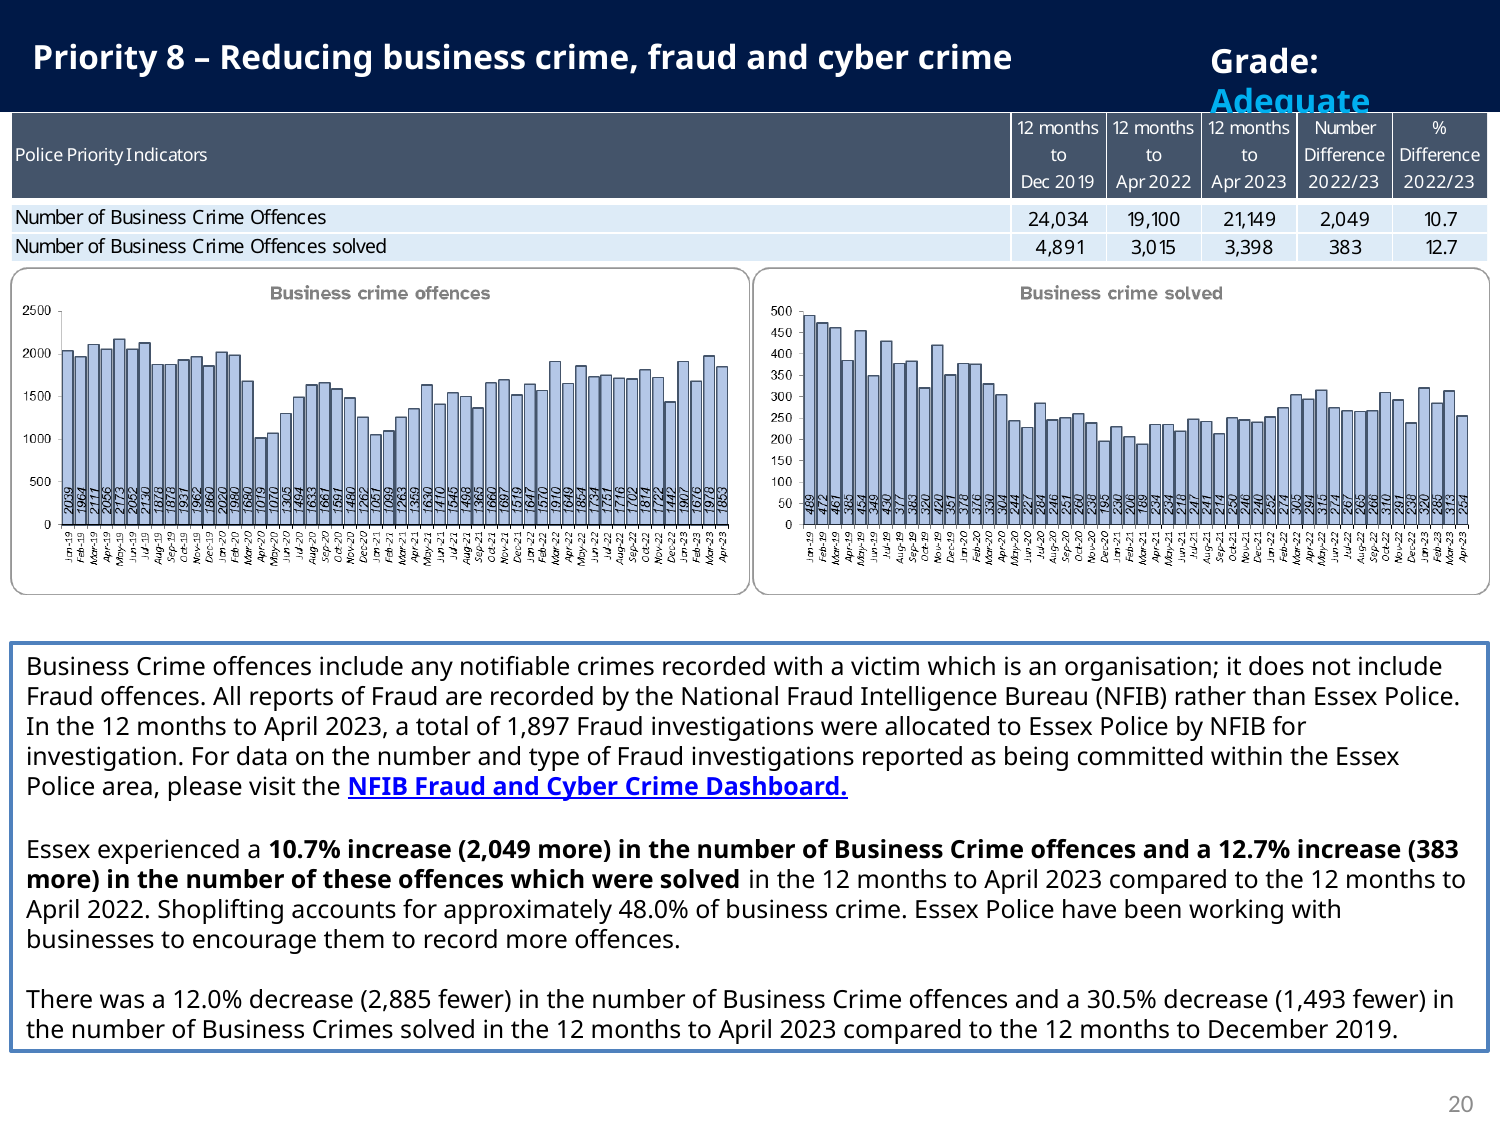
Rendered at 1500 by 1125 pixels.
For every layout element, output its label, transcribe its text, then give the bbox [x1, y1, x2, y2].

slide_number 20 [1138, 1072, 1489, 1125]
picture [10, 267, 751, 595]
text_box Business Crime offences include any notifiable crimes recorded with a victim which is an organisation; it does not include Fraud offences. All reports of Fraud are recorded by the National Fraud Intelligence Bureau (NFIB) rather than Essex Police. In the 12 months to April 2023, a total of 1,897 Fraud investigations were allocated to Essex Police by NFIB for investigation. For data on the number and type of Fraud investigations reported as being committed within the Essex Police area, please visit the NFIB Fraud and Cyber Crime Dashboard. Essex experienced a 10.7% increase (2,049 more) in the number of Business Crime offences and a 12.7% increase (383 more) in the number of these offences which were solved in the 12 months to April 2023 compared to the 12 months to April 2022. Shoplifting accounts for approximately 48.0% of business crime. Essex Police have been working with businesses to encourage them to record more offences. There was a 12.0% decrease (2,885 fewer) in the number of Business Crime offences and a 30.5% decrease (1,493 fewer) in the number of Business Crimes solved in the 12 months to April 2023 compared to the 12 months to December 2019. [9, 641, 1490, 1053]
text_box Grade: Adequate [1195, 32, 1497, 128]
picture [752, 266, 1490, 595]
text_box [0, 0, 1500, 114]
picture [10, 111, 1489, 263]
text_box Priority 8 – Reducing business crime, fraud and cyber crime [17, 29, 1105, 84]
